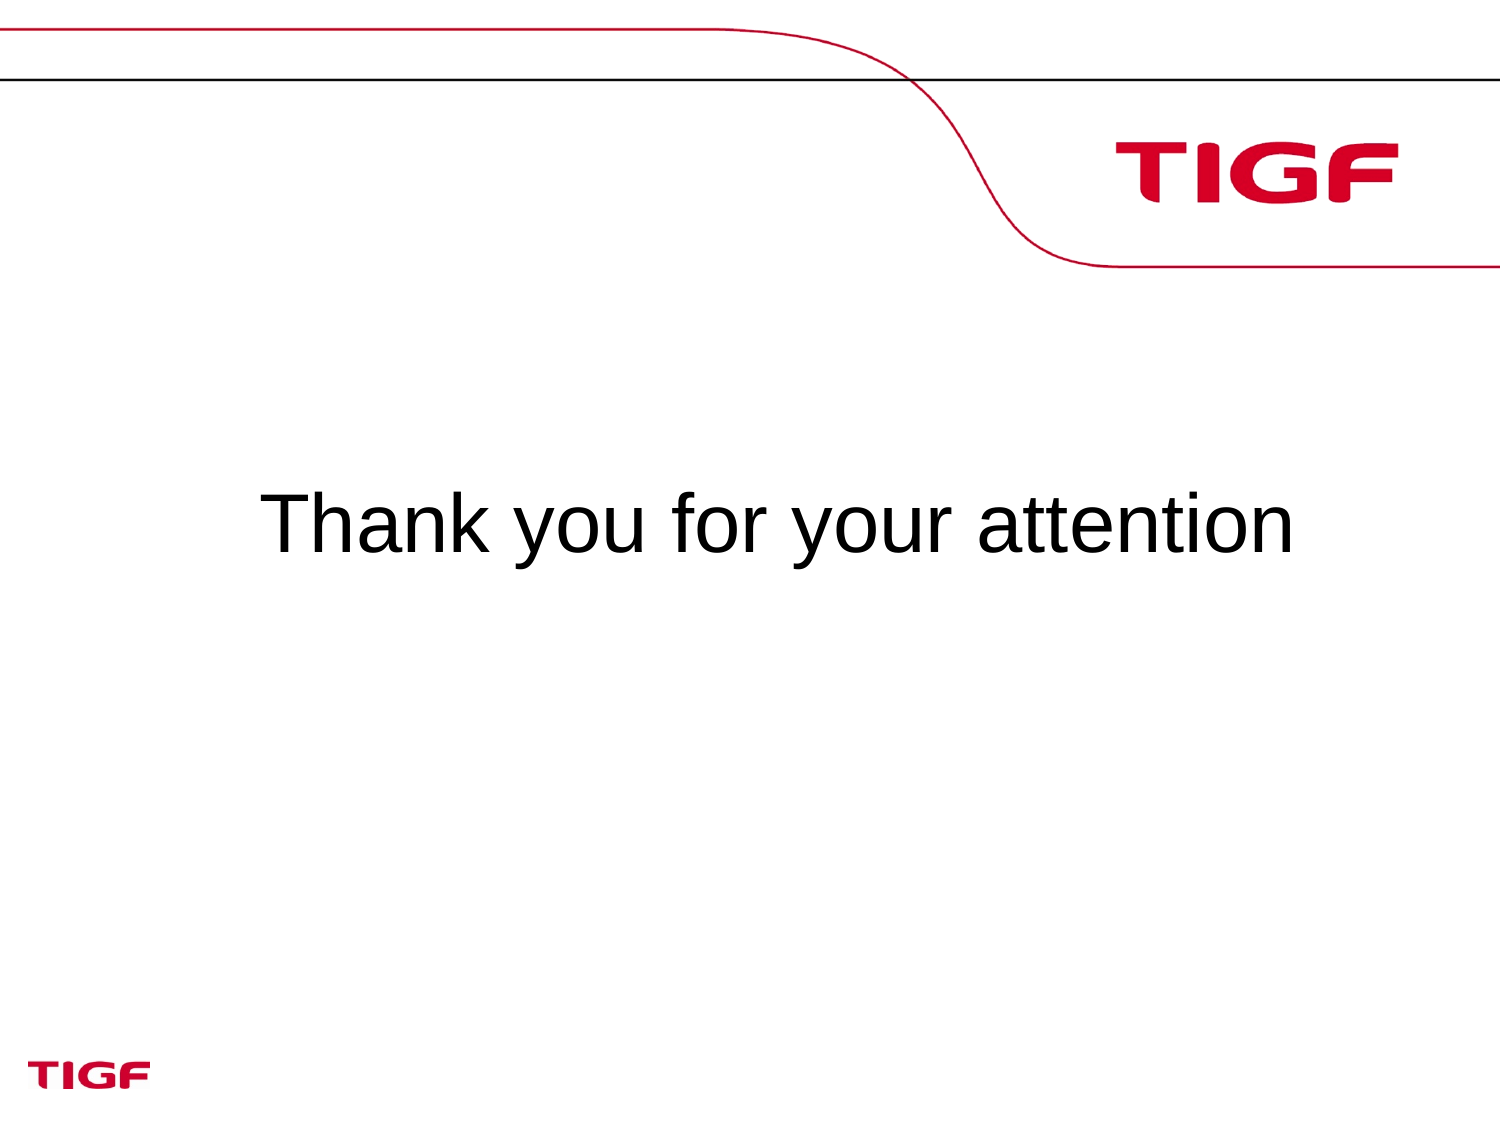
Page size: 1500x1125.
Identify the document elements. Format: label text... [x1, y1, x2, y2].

picture [28, 1060, 150, 1089]
picture [0, 15, 1500, 280]
text_box Thank you for your attention [98, 462, 1458, 577]
